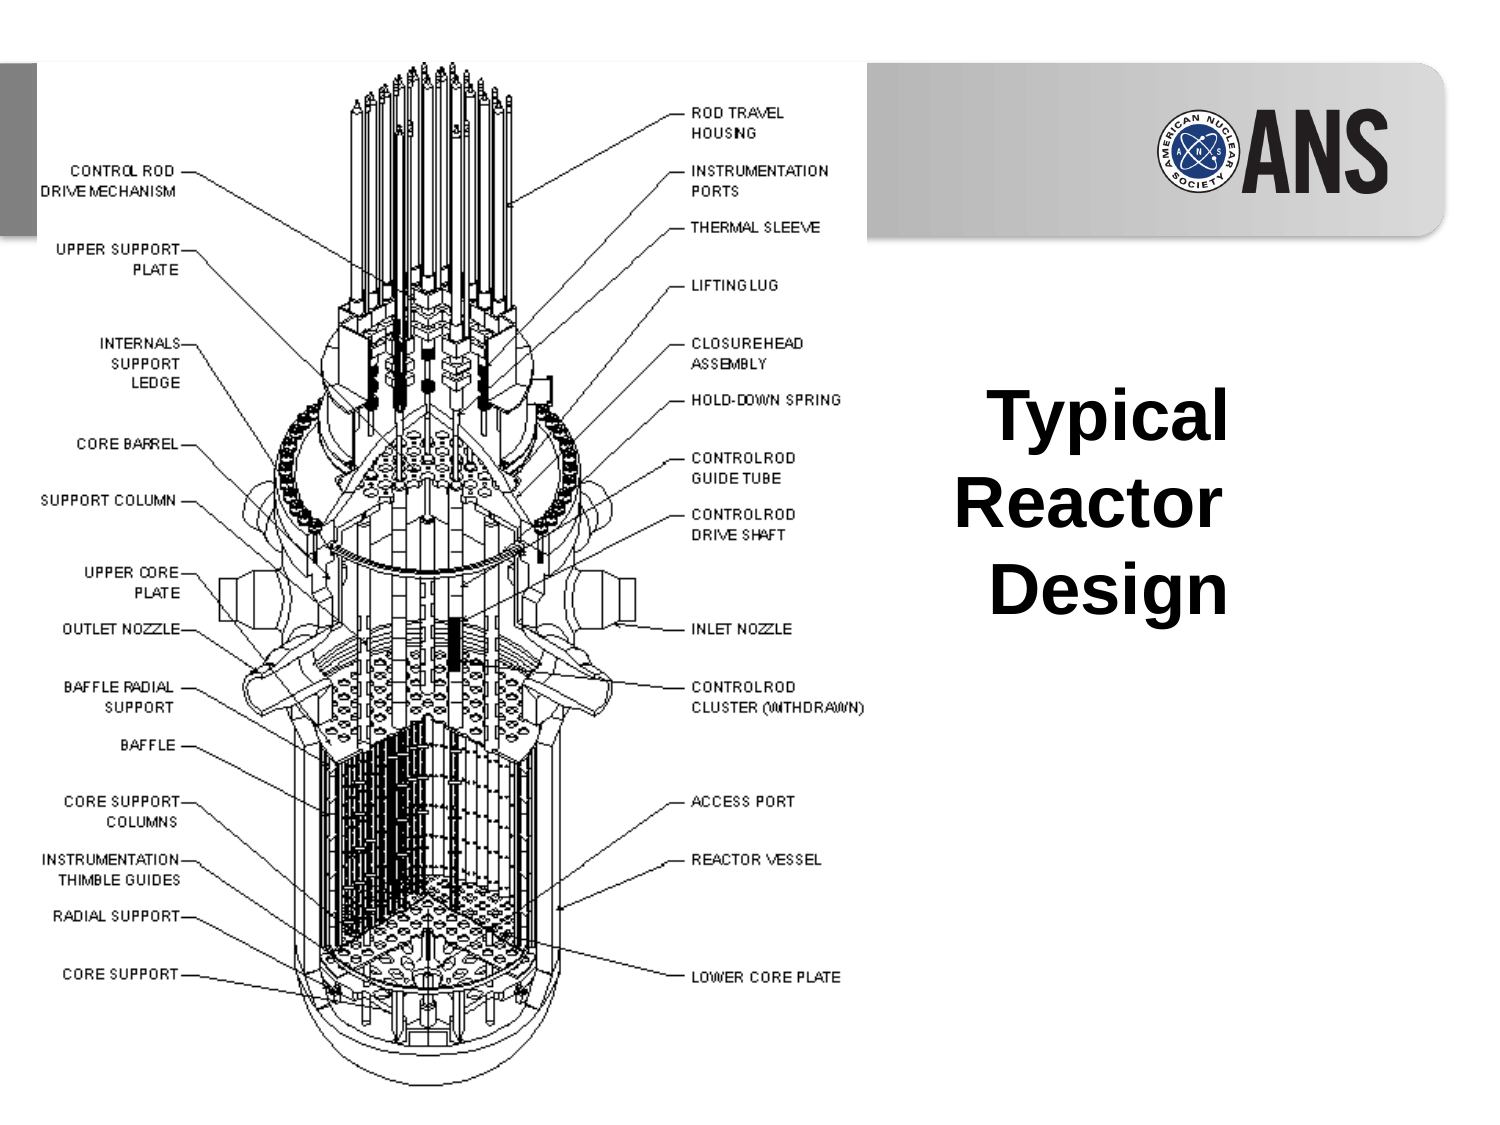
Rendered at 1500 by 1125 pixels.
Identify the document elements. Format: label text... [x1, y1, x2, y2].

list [37, 62, 867, 1088]
title Typical Reactor Design [933, 360, 1284, 699]
